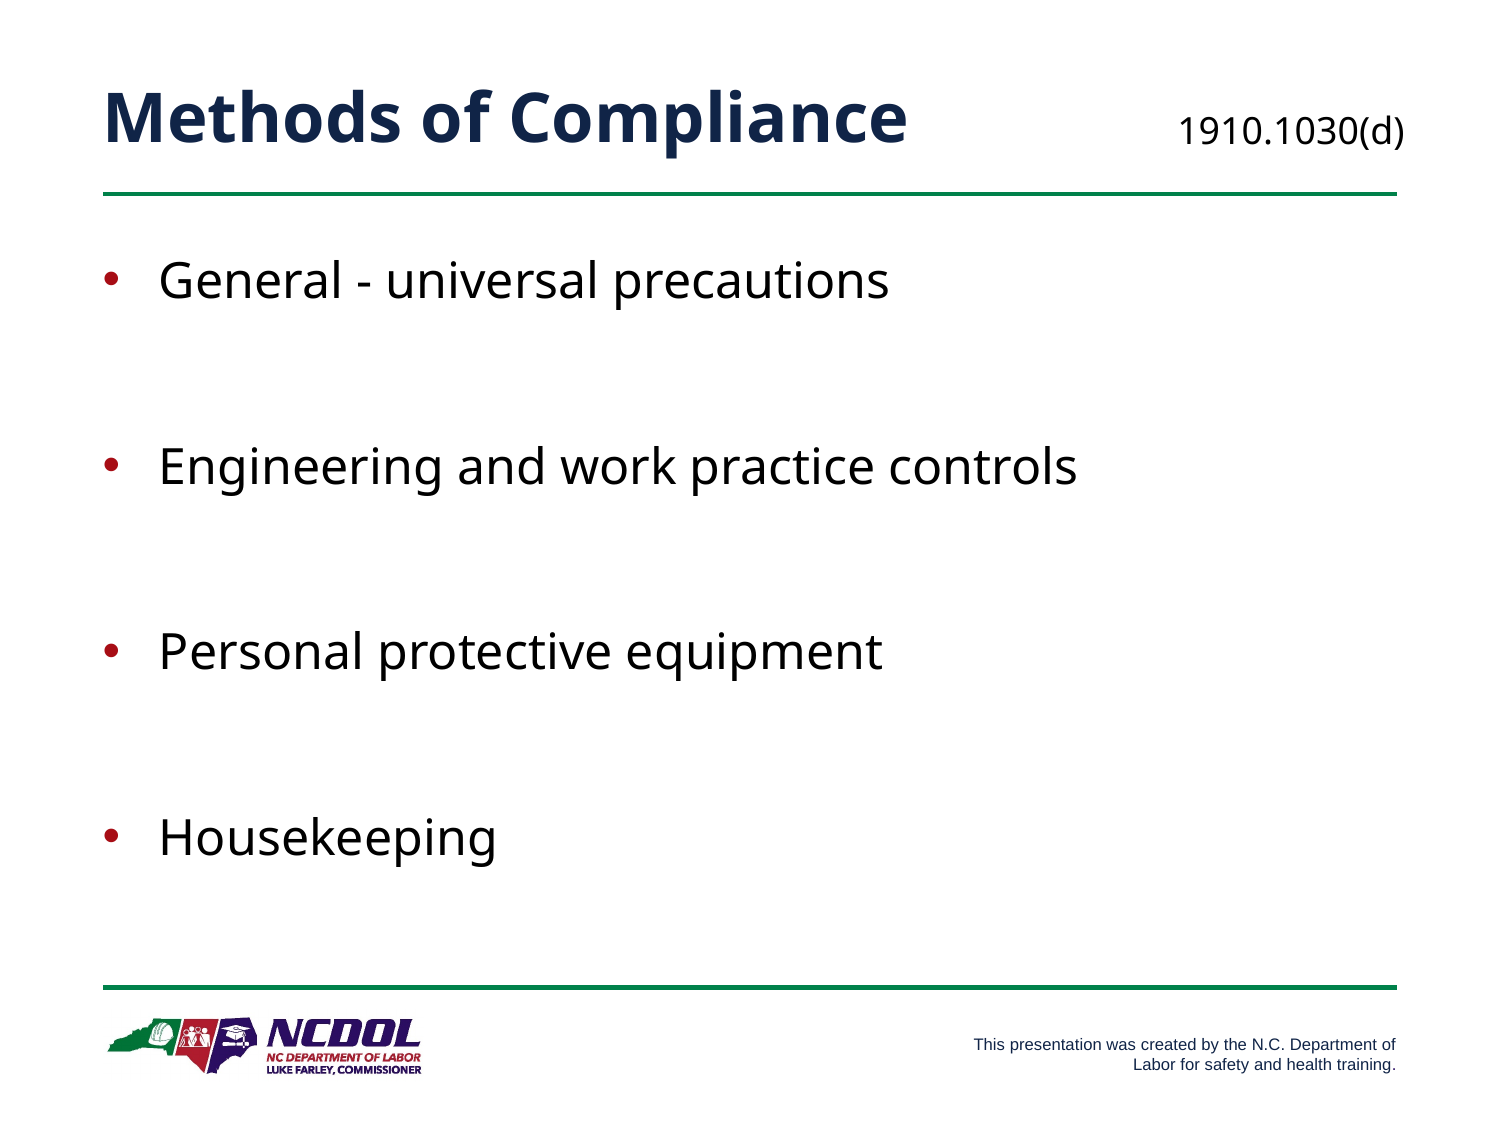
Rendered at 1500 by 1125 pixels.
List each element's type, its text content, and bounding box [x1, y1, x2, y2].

list General - universal precautions Engineering and work practice controls Personal protective equipment Housekeeping [87, 211, 1438, 700]
text_box 1910.1030(d) [1162, 99, 1438, 160]
title Methods of Compliance [87, 75, 1150, 166]
picture [103, 1009, 424, 1082]
